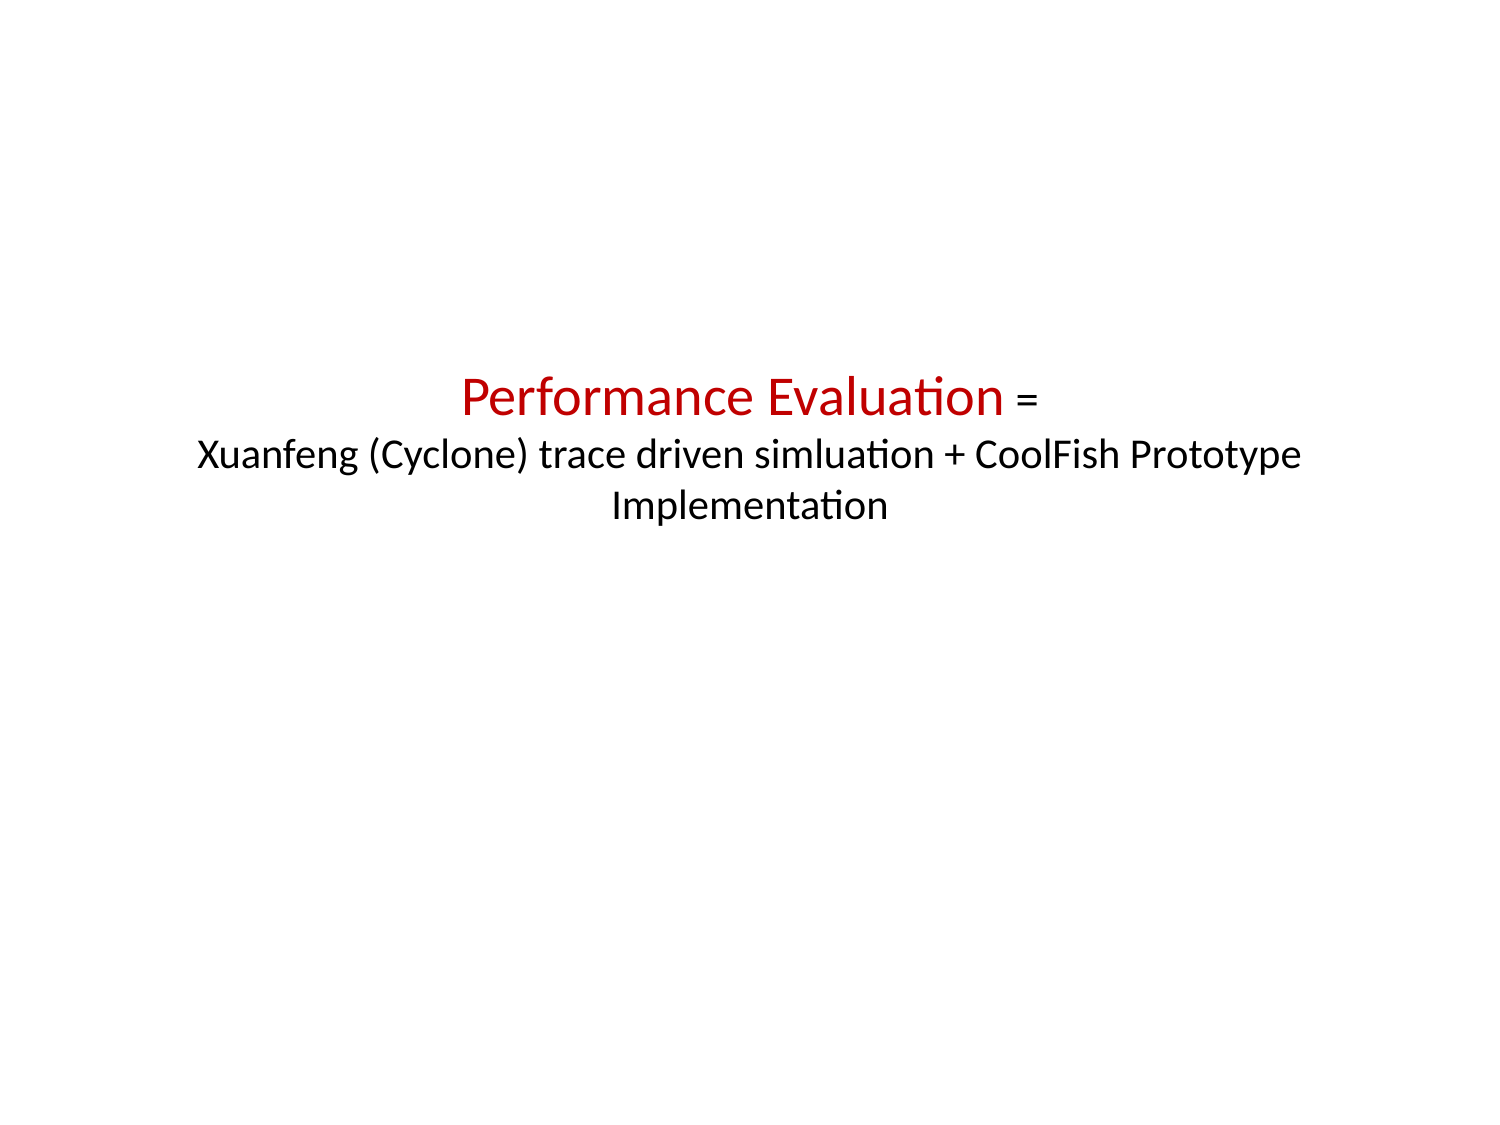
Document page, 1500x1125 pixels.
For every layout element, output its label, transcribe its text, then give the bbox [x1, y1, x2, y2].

title Performance Evaluation = Xuanfeng (Cyclone) trace driven simluation + CoolFish Prototype Implementation [75, 349, 1425, 538]
